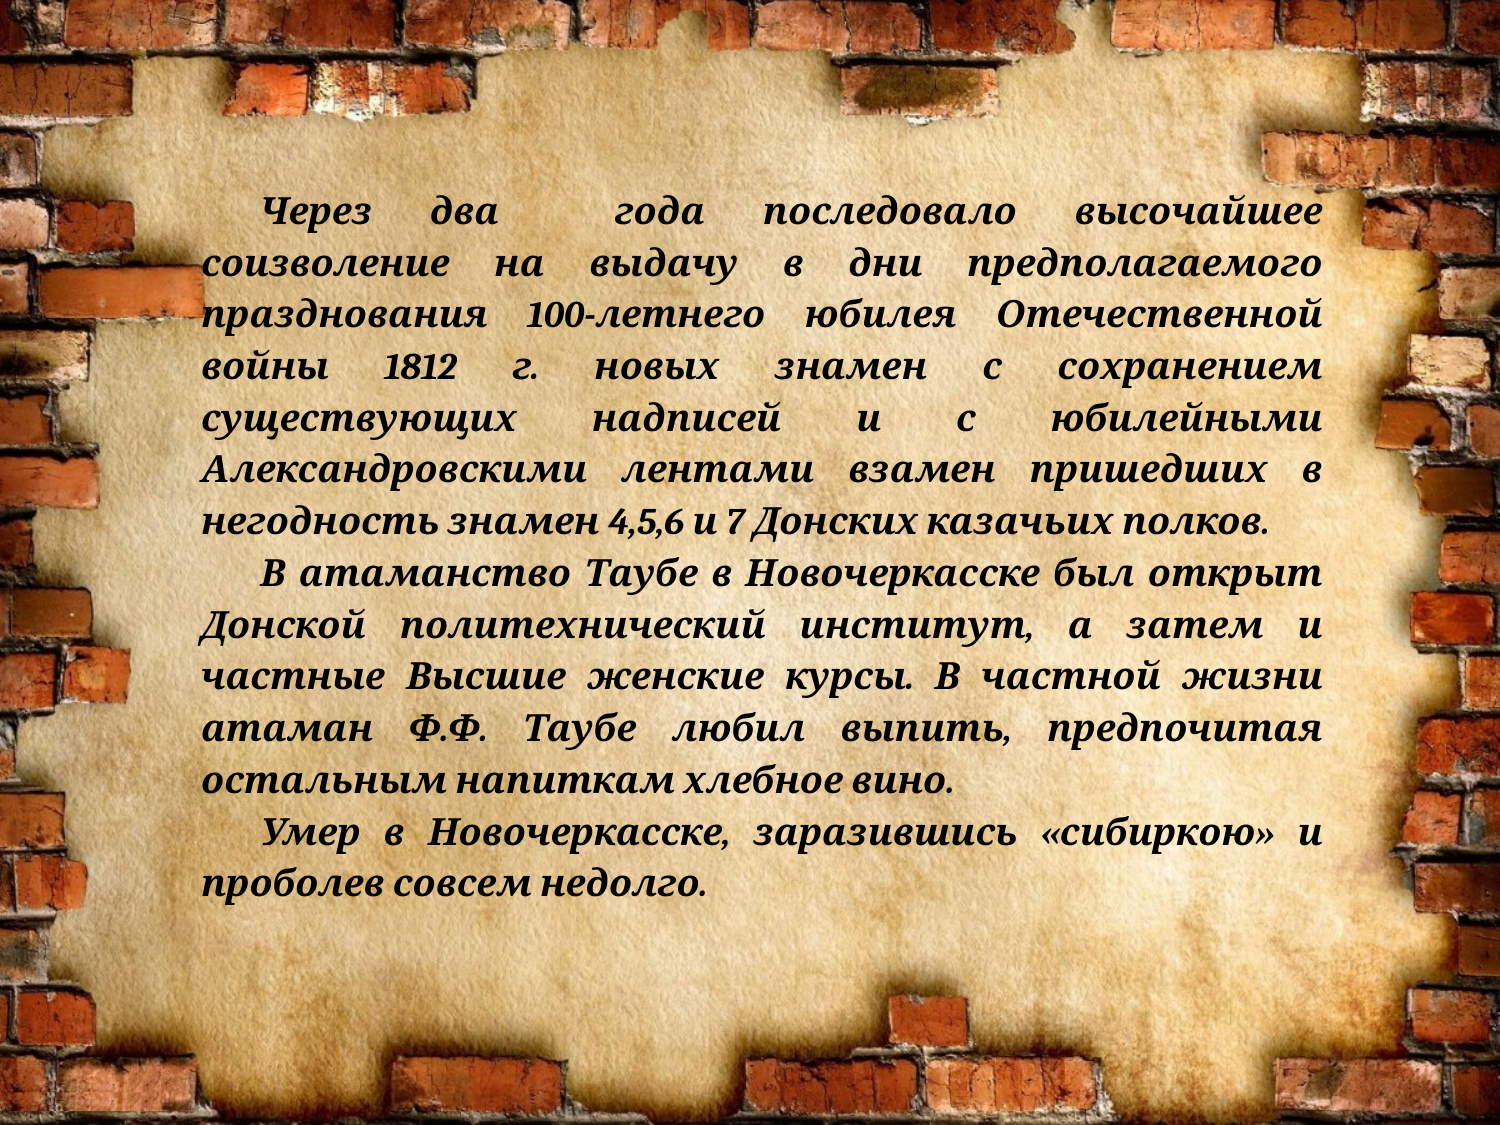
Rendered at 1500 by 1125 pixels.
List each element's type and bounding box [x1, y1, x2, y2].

list [0, 0, 1500, 1125]
